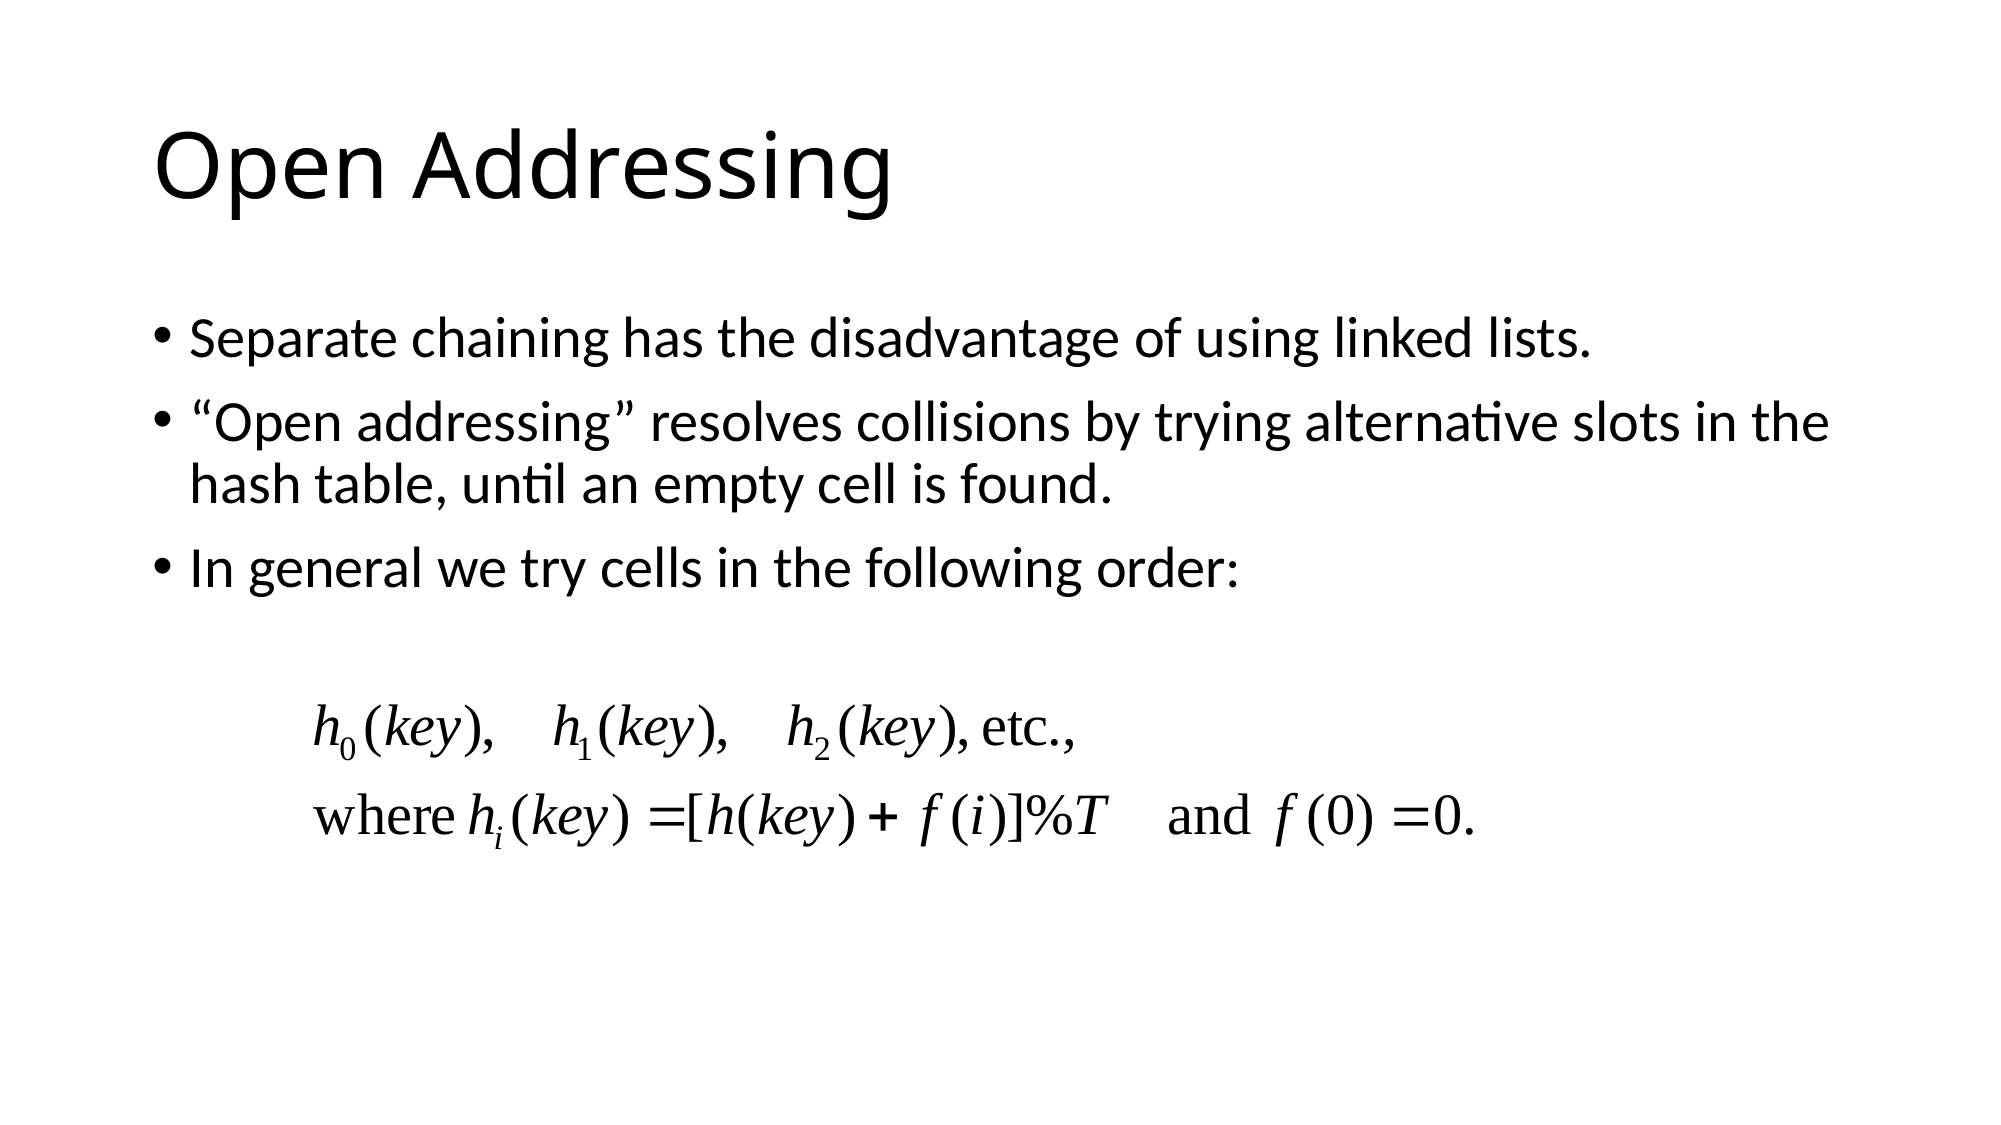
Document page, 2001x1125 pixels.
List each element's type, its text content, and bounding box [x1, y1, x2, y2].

title Open Addressing [137, 59, 1863, 278]
list Separate chaining has the disadvantage of using linked lists. “Open addressing” resolves collisions by trying alternative slots in the hash table, until an empty cell is found. In general we try cells in the following order: [137, 299, 1863, 1014]
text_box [303, 687, 1485, 864]
